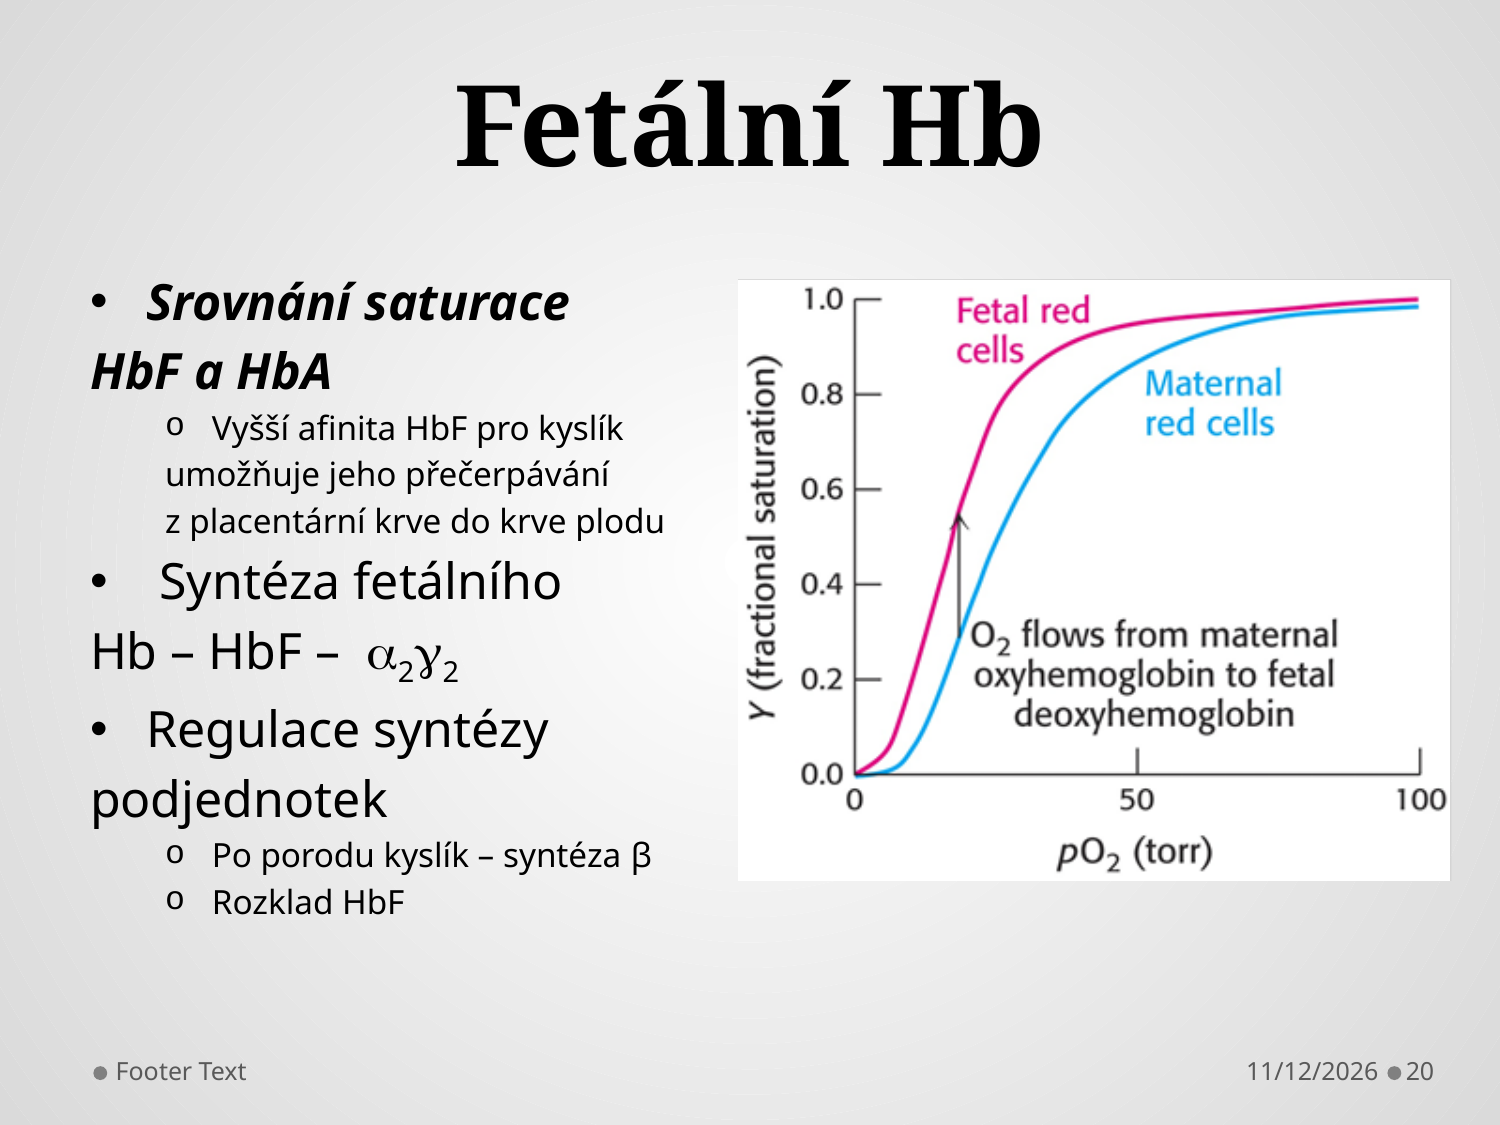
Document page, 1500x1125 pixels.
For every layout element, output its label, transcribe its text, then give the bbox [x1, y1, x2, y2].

list Srovnání saturace HbF a HbA Vyšší afinita HbF pro kyslík umožňuje jeho přečerpávání z placentární krve do krve plodu Syntéza fetálního Hb – HbF – a2g2 Regulace syntézy podjednotek Po porodu kyslík – syntéza β Rozklad HbF [75, 262, 1425, 1005]
footer Footer Text [108, 1042, 576, 1103]
title Fetální Hb [75, 0, 1425, 197]
picture [737, 278, 1453, 881]
slide_number 20 [1401, 1042, 1494, 1103]
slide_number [1043, 1042, 1386, 1103]
